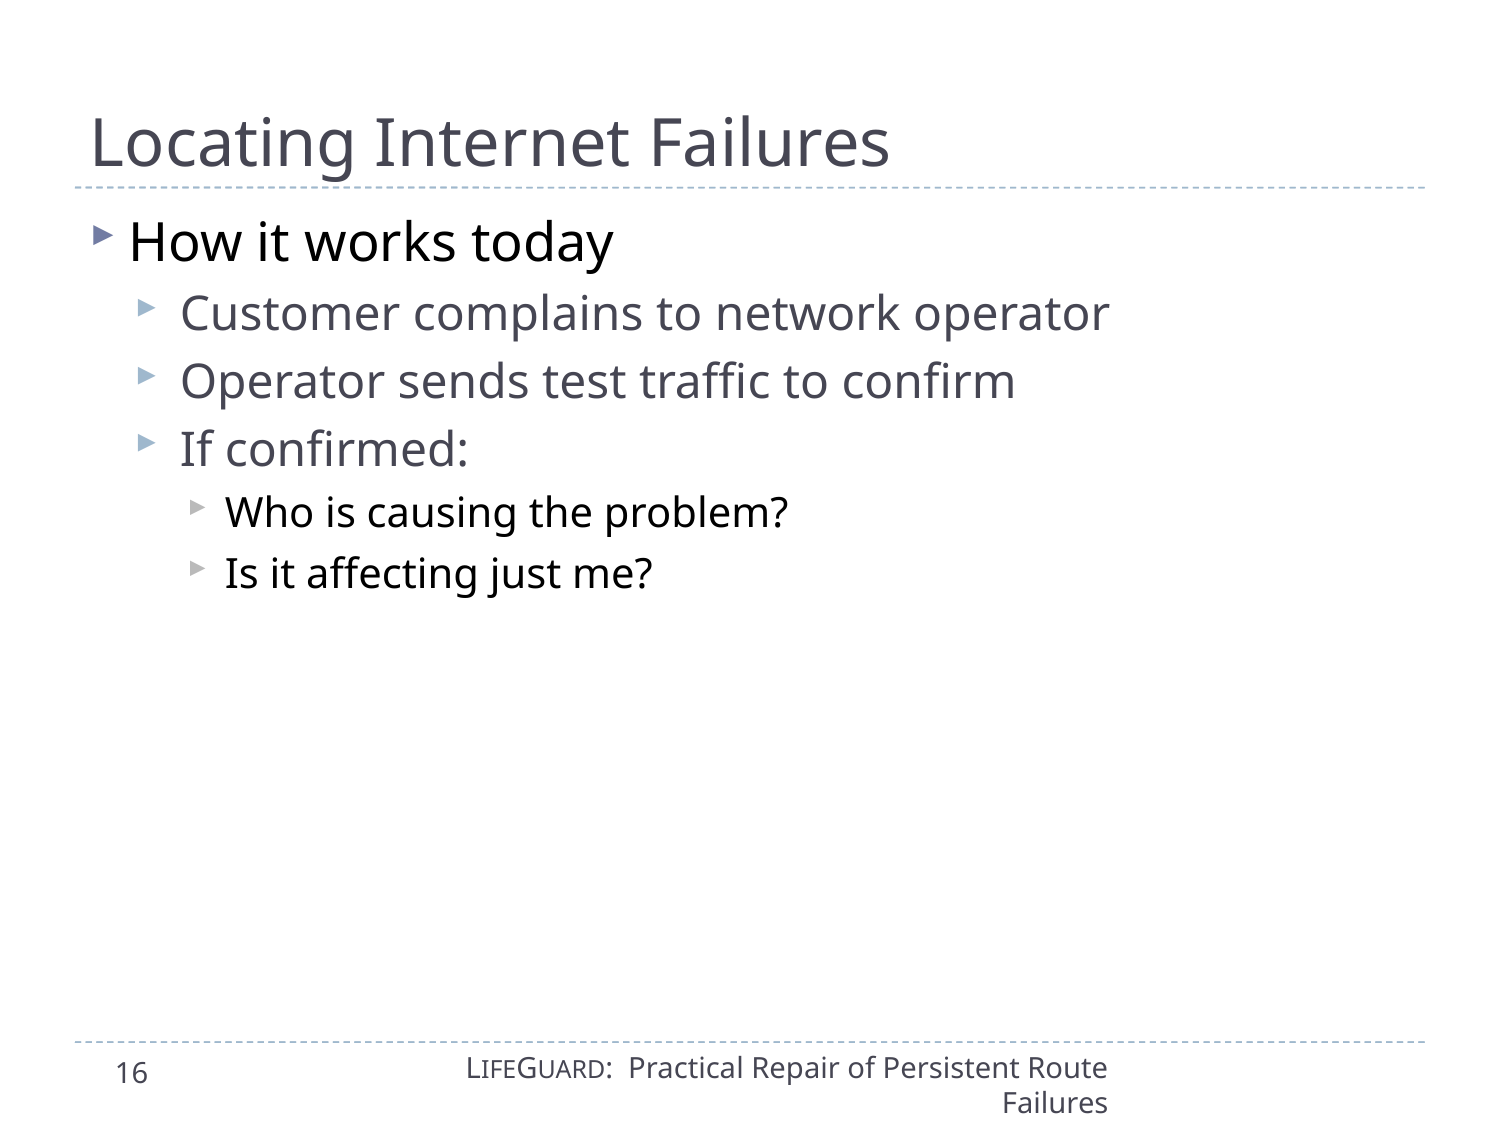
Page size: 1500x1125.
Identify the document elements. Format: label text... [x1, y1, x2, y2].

list How it works today Customer complains to network operator Operator sends test traffic to confirm If confirmed: Who is causing the problem? Is it affecting just me? [75, 200, 1425, 1006]
title Locating Internet Failures [75, 24, 1425, 188]
slide_number 16 [100, 1047, 188, 1125]
text_box LIFEGUARD: Practical Repair of Persistent Route Failures [383, 1042, 1115, 1089]
